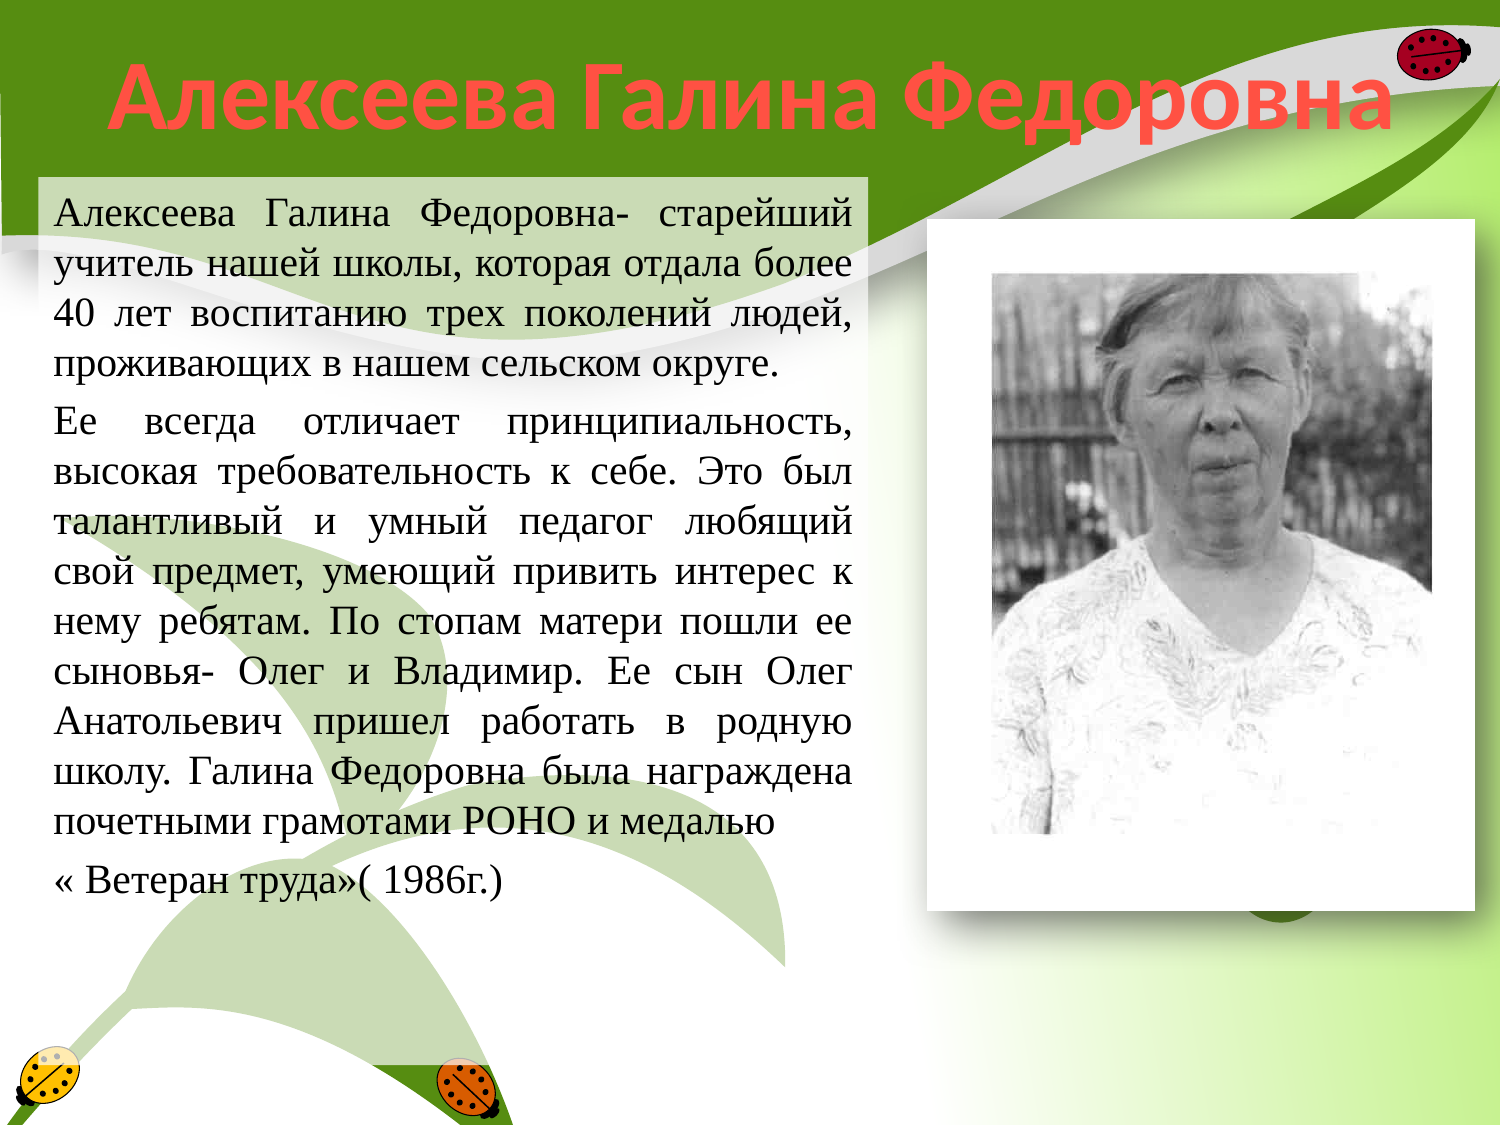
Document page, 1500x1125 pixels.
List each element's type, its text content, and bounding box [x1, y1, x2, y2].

picture [926, 219, 1475, 911]
text_box [621, 173, 1454, 621]
title Алексеева Галина Федоровна [3, 7, 1500, 173]
list Алексеева Галина Федоровна- старейший учитель нашей школы, которая отдала более 40 лет воспитанию трех поколений людей, проживающих в нашем сельском округе. Ее всегда отличает принципиальность, высокая требовательность к себе. Это был талантливый и умный педагог любящий свой предмет, умеющий привить интерес к нему ребятам. По стопам матери пошли ее сыновья- Олег и Владимир. Ее сын Олег Анатольевич пришел работать в родную школу. Галина Федоровна была награждена почетными грамотами РОНО и медалью « Ветеран труда»( 1986г.) [38, 177, 869, 1066]
